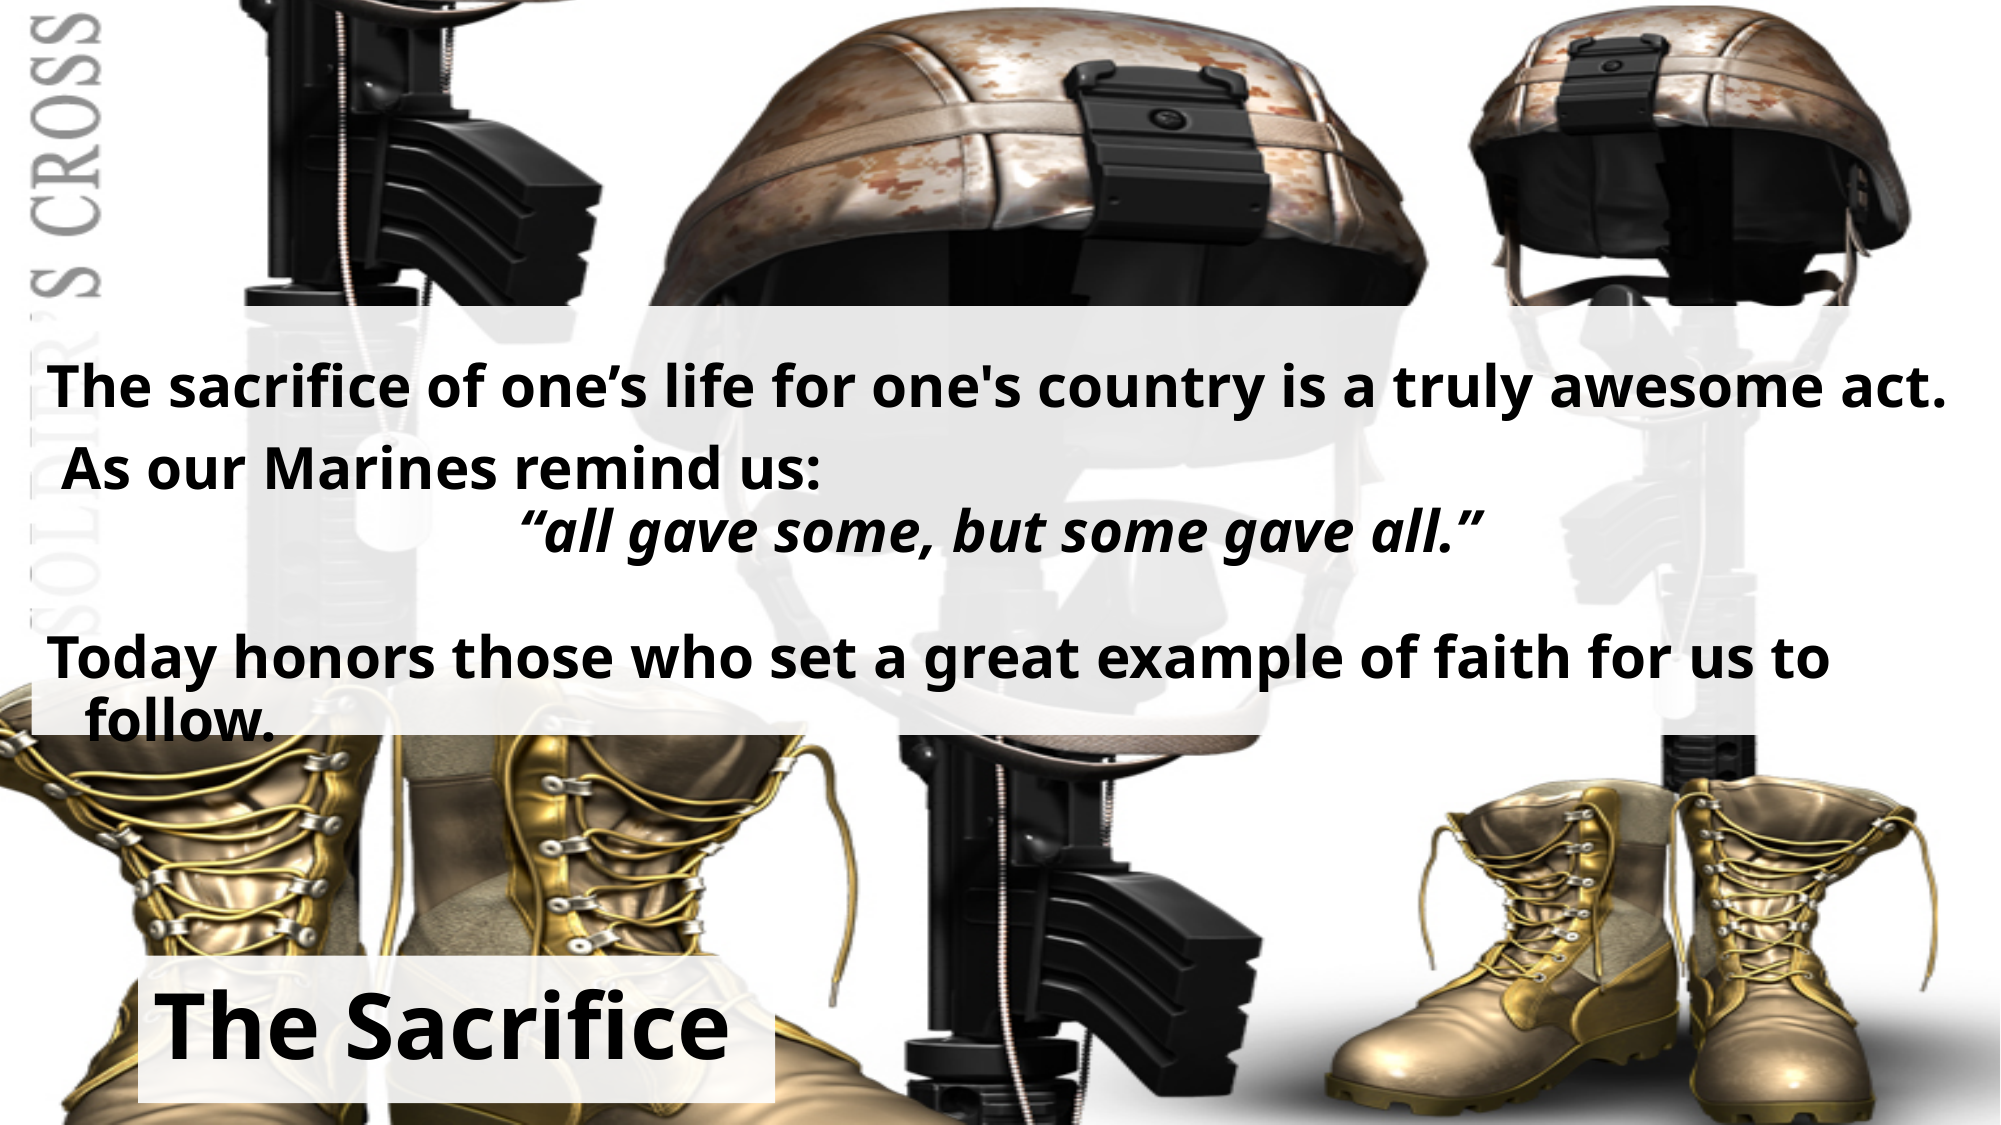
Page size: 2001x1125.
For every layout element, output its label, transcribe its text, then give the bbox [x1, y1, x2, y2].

list The sacrifice of one’s life for one's country is a truly awesome act. As our Marines remind us: “all gave some, but some gave all.” Today honors those who set a great example of faith for us to follow. [31, 306, 1969, 735]
title The Sacrifice [138, 955, 776, 1104]
picture [0, 0, 2001, 1125]
